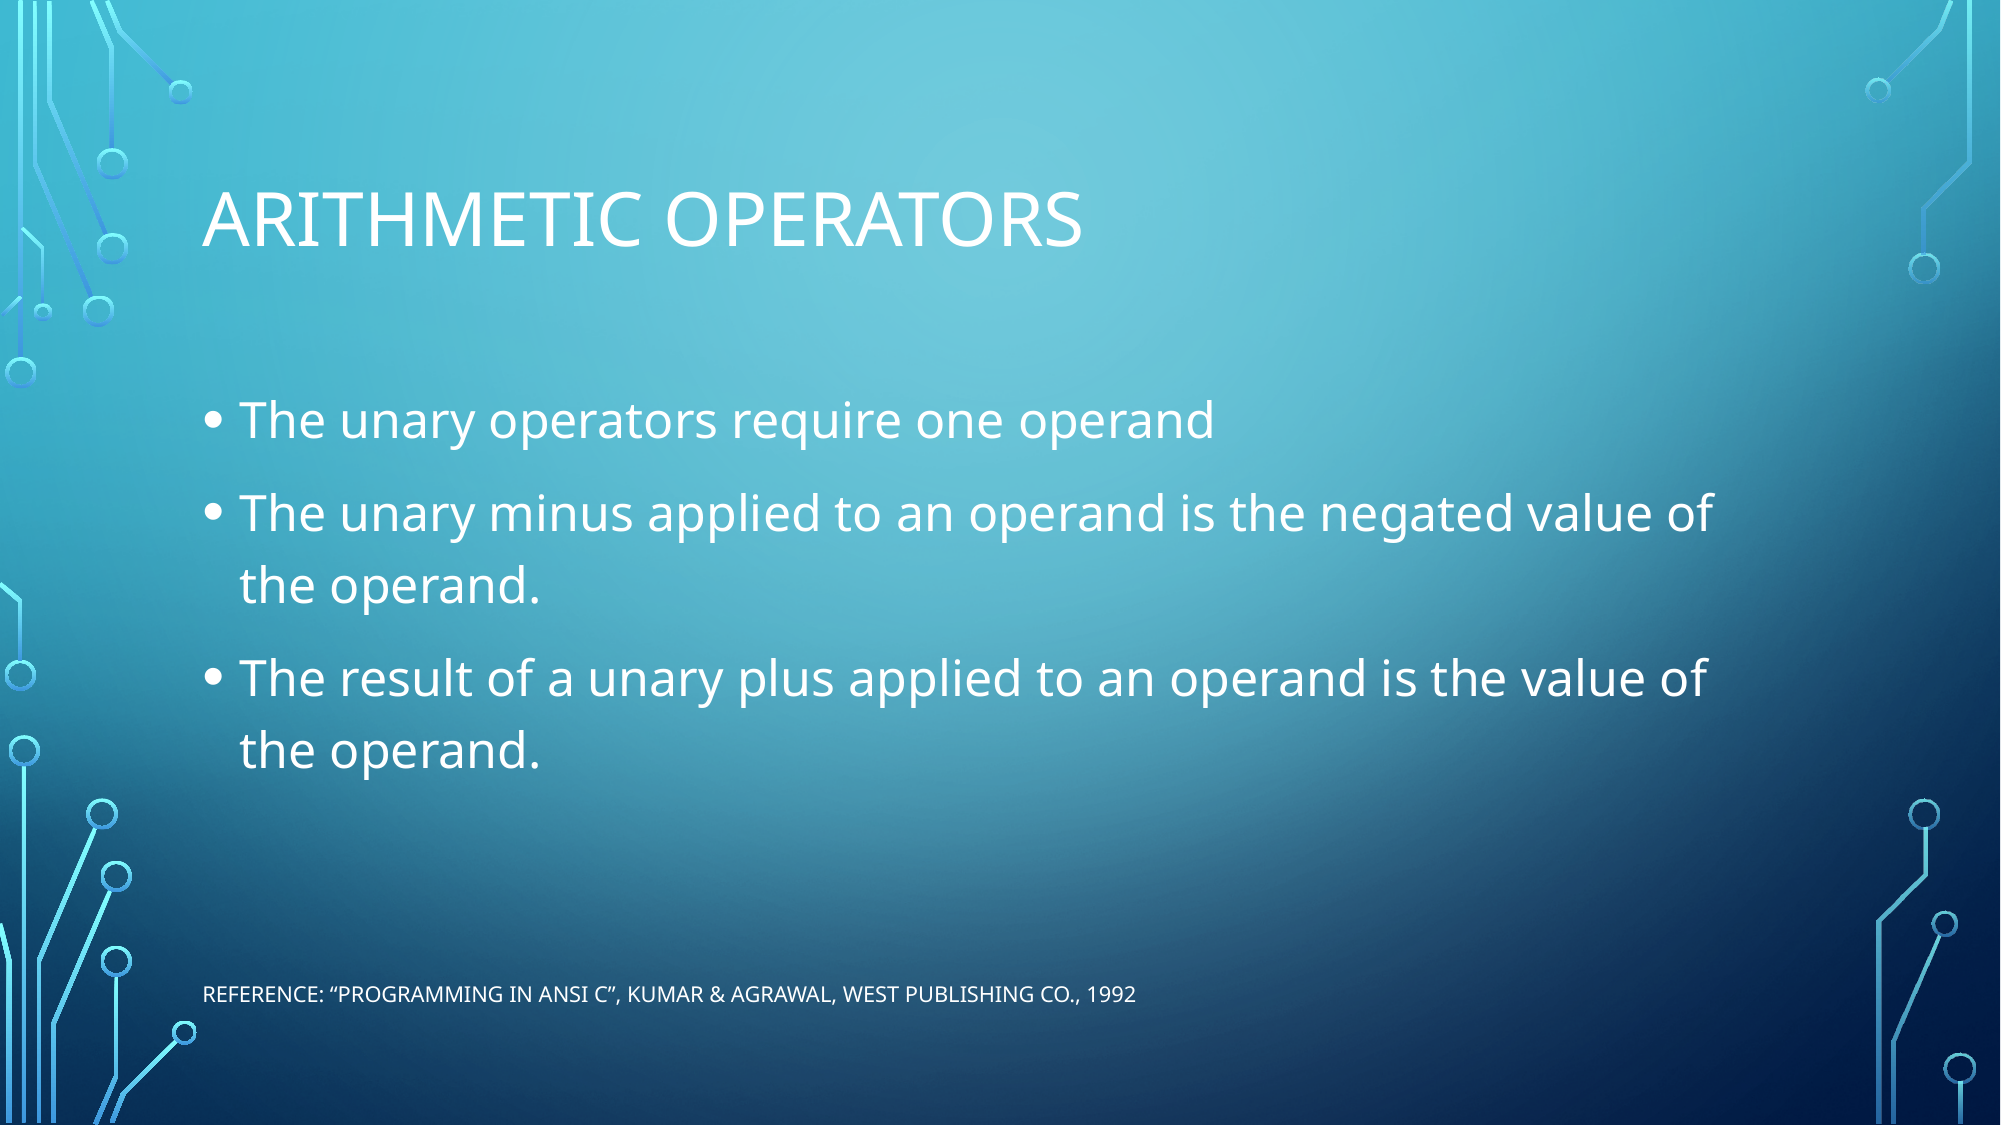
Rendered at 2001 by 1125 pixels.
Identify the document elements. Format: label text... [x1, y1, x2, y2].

footer Reference: “Programming in ANSI C”, Kumar & Agrawal, West Publishing Co., 1992 [187, 965, 1211, 1025]
title Arıthmetıc operators [187, 101, 1813, 344]
list The unary operators require one operand The unary minus applied to an operand is the negated value of the operand. The result of a unary plus applied to an operand is the value of the operand. [187, 369, 1813, 950]
